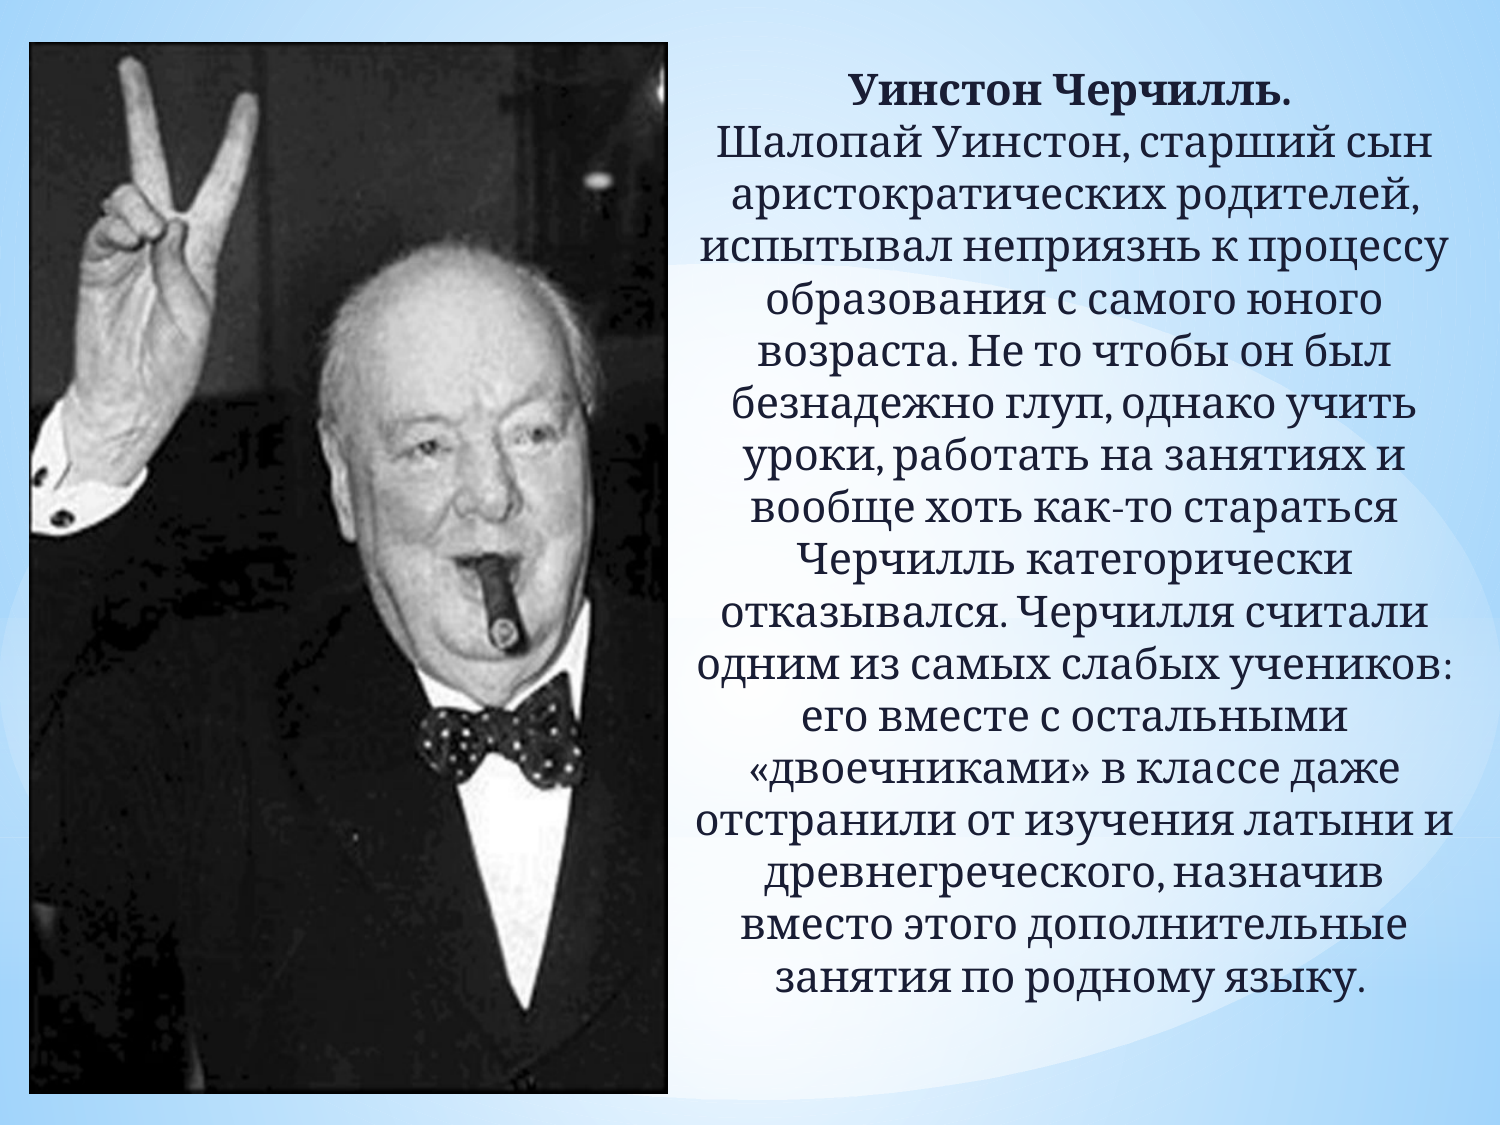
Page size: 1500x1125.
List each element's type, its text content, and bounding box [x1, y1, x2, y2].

picture [29, 42, 668, 1095]
list Уинстон Черчилль. Шалопай Уинстон, старший сын аристократических родителей, испытывал неприязнь к процессу образования с самого юного возраста. Не то чтобы он был безнадежно глуп, однако учить уроки, работать на занятиях и вообще хоть как-то стараться Черчилль категорически отказывался. Черчилля считали одним из самых слабых учеников: его вместе с остальными «двоечниками» в классе даже отстранили от изучения латыни и древнегреческого, назначив вместо этого дополнительные занятия по родному языку. [679, 54, 1471, 1083]
